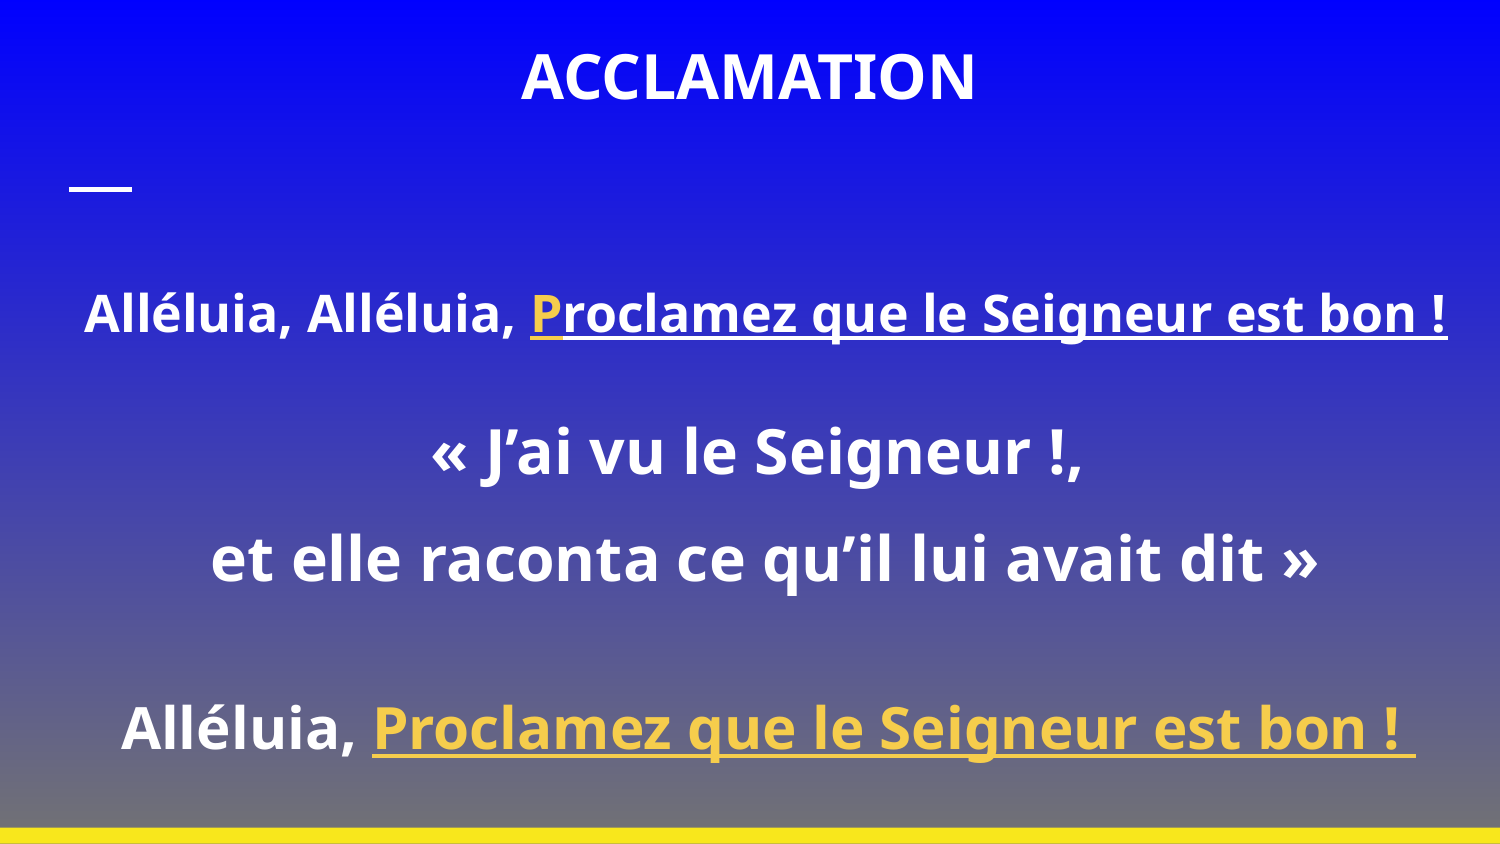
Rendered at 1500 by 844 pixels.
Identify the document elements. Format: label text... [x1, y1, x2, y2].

text_box Alléluia, Proclamez que le Seigneur est bon ! [86, 664, 1451, 786]
text_box « J’ai vu le Seigneur !, et elle raconta ce qu’il lui avait dit » [13, 385, 1401, 609]
title ACCLAMATION [47, 22, 1453, 129]
list Alléluia, Alléluia, Proclamez que le Seigneur est bon ! [69, 254, 1468, 386]
